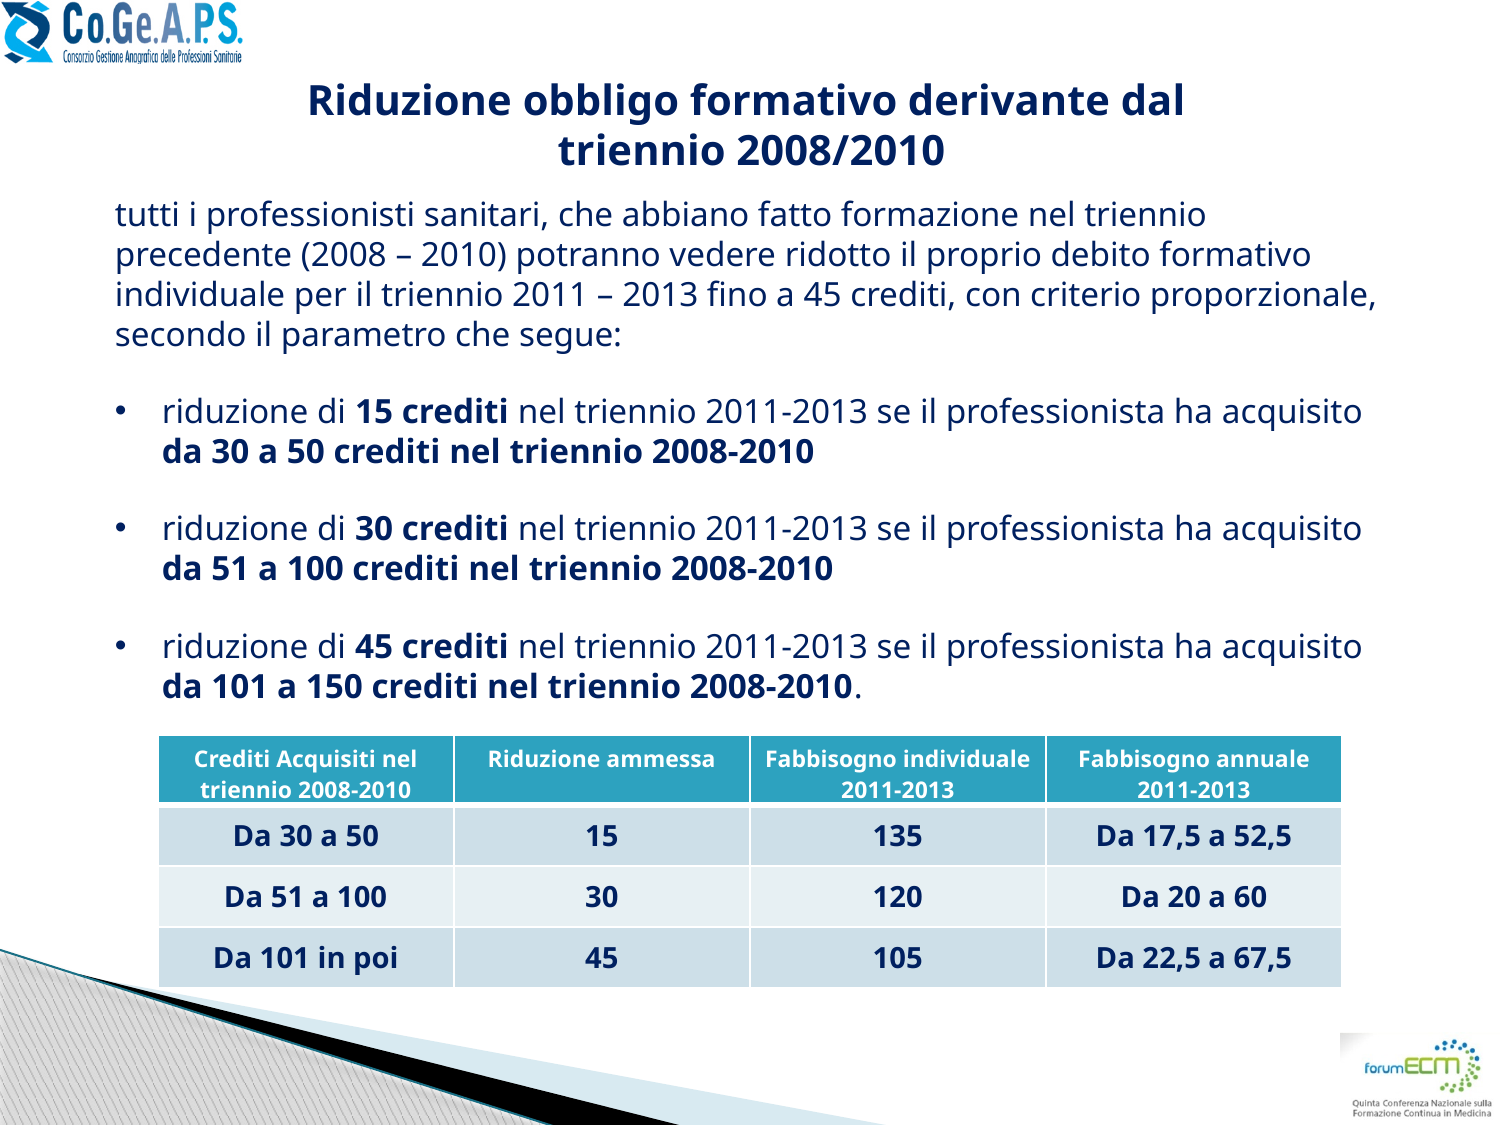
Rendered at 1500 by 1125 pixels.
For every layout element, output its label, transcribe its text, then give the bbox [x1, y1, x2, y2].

picture [0, 0, 243, 64]
table_cell 30 [455, 867, 749, 926]
picture [1340, 1031, 1500, 1125]
table_header Crediti Acquisiti nel triennio 2008-2010 [159, 736, 453, 802]
table_cell Da 101 in poi [159, 928, 453, 987]
title Riduzione obbligo formativo derivante dal triennio 2008/2010 [76, 66, 1427, 185]
table_cell Da 51 a 100 [159, 867, 453, 926]
table_cell 15 [455, 808, 749, 865]
table_cell Da 30 a 50 [159, 808, 453, 865]
table_header Fabbisogno individuale 2011-2013 [751, 736, 1045, 802]
table_cell 135 [751, 808, 1045, 865]
table_cell Da 22,5 a 67,5 [1047, 928, 1341, 987]
table_header Riduzione ammessa [455, 736, 749, 802]
table_cell 105 [751, 928, 1045, 987]
text_box tutti i professionisti sanitari, che abbiano fatto formazione nel triennio precedente (2008 – 2010) potranno vedere ridotto il proprio debito formativo individuale per il triennio 2011 – 2013 fino a 45 crediti, con criterio proporzionale, secondo il parametro che segue: riduzione di 15 crediti nel triennio 2011-2013 se il professionista ha acquisito da 30 a 50 crediti nel triennio 2008-2010 riduzione di 30 crediti nel triennio 2011-2013 se il professionista ha acquisito da 51 a 100 crediti nel triennio 2008-2010 riduzione di 45 crediti nel triennio 2011-2013 se il professionista ha acquisito da 101 a 150 crediti nel triennio 2008-2010. [100, 185, 1400, 713]
table_cell 120 [751, 867, 1045, 926]
table_header Fabbisogno annuale 2011-2013 [1047, 736, 1341, 802]
table_cell 45 [455, 928, 749, 987]
table_cell Da 20 a 60 [1047, 867, 1341, 926]
table_cell Da 17,5 a 52,5 [1047, 808, 1341, 865]
